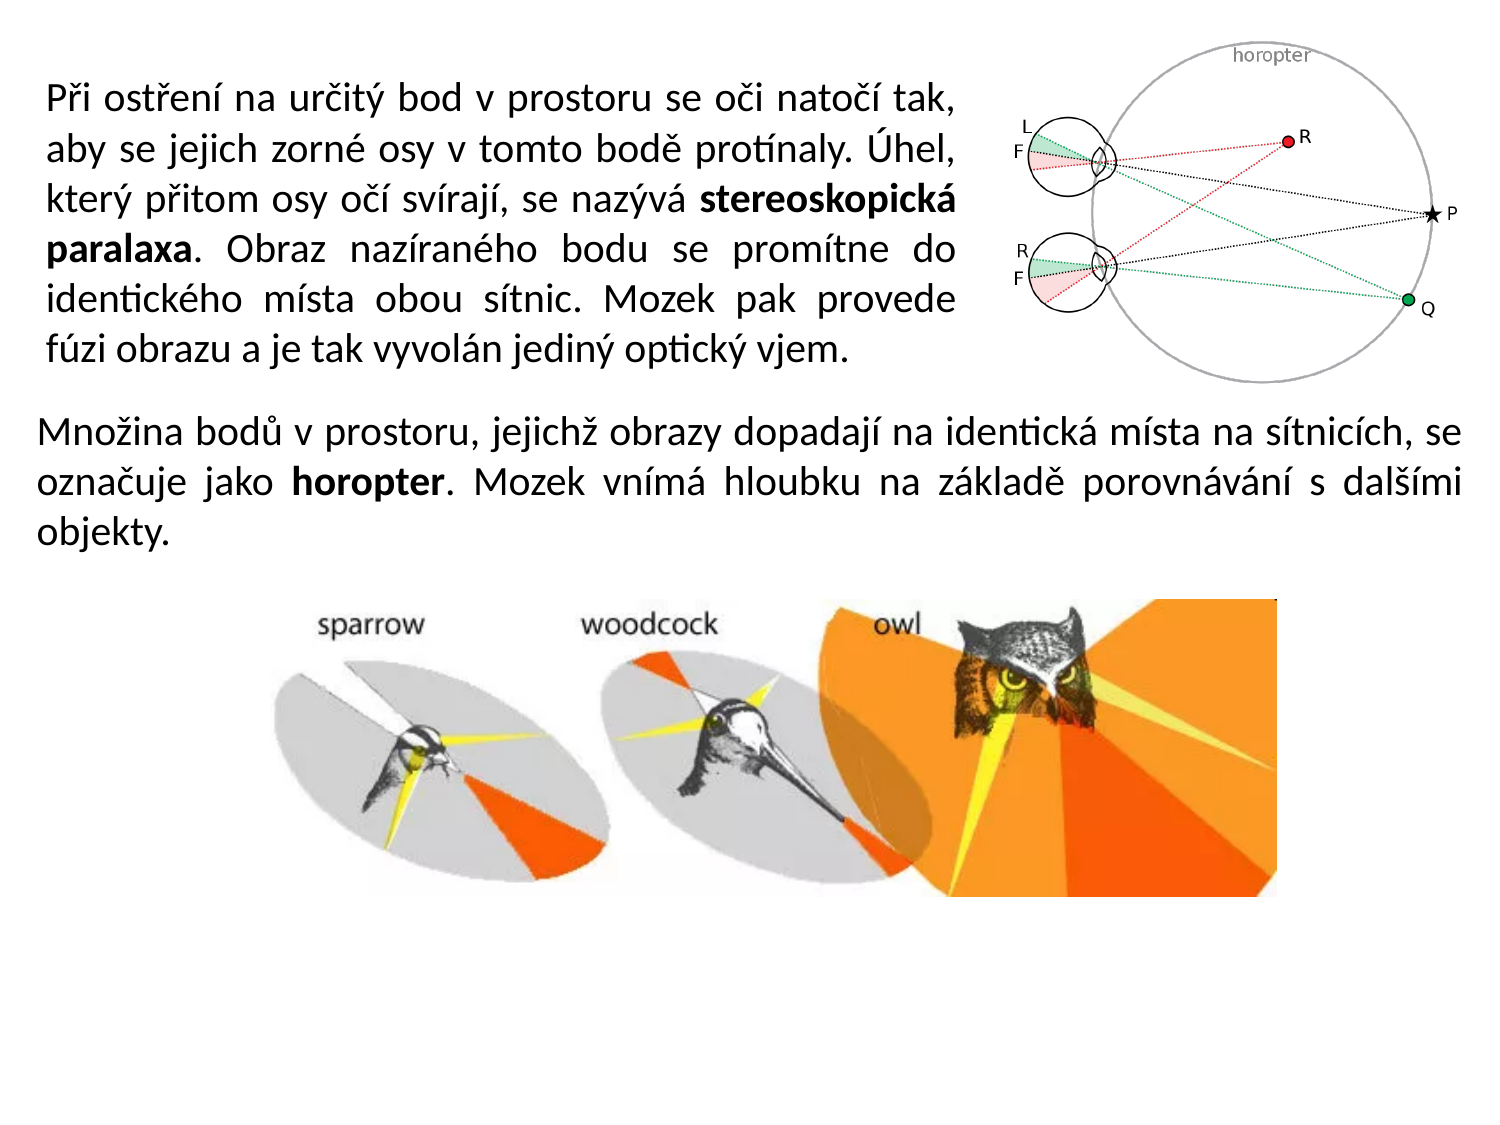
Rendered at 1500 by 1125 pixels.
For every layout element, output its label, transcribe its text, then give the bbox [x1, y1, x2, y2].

text_box Množina bodů v prostoru, jejichž obrazy dopadají na identická místa na sítnicích, se označuje jako horopter. Mozek vnímá hloubku na základě porovnávání s dalšími objekty. [21, 396, 1479, 561]
picture [257, 599, 1277, 897]
text_box Při ostření na určitý bod v prostoru se oči natočí tak, aby se jejich zorné osy v tomto bodě protínaly. Úhel, který přitom osy očí svírají, se nazývá stereoskopická paralaxa. Obraz nazíraného bodu se promítne do identického místa obou sítnic. Mozek pak provede fúzi obrazu a je tak vyvolán jediný optický vjem. [31, 62, 972, 378]
picture [993, 40, 1469, 389]
